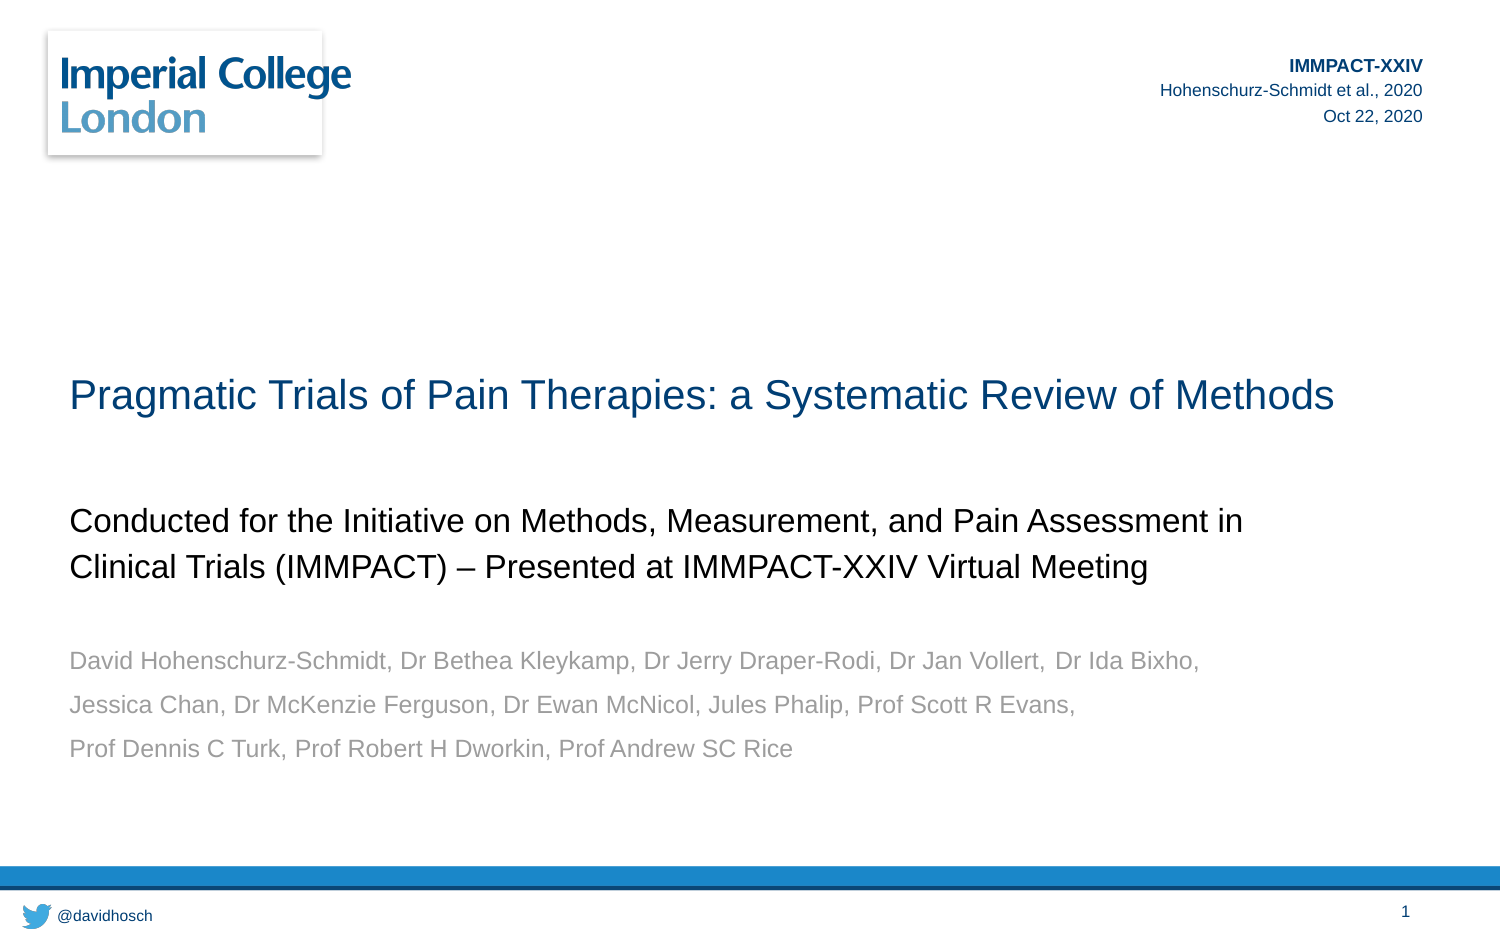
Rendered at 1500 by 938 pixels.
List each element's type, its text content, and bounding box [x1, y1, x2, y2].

picture [0, 0, 1487, 761]
list David Hohenschurz-Schmidt, Dr Bethea Kleykamp, Dr Jerry Draper-Rodi, Dr Jan Vollert, Dr Ida Bixho, Jessica Chan, Dr McKenzie Ferguson, Dr Ewan McNicol, Jules Phalip, Prof Scott R Evans, Prof Dennis C Turk, Prof Robert H Dworkin, Prof Andrew SC Rice [69, 636, 1233, 683]
title Pragmatic Trials of Pain Therapies: a Systematic Review of Methods [69, 312, 1420, 469]
picture [0, 826, 1500, 938]
subtitle Conducted for the Initiative on Methods, Measurement, and Pain Assessment in Clinical Trials (IMMPACT) – Presented at IMMPACT-XXIV Virtual Meeting [69, 492, 1314, 576]
